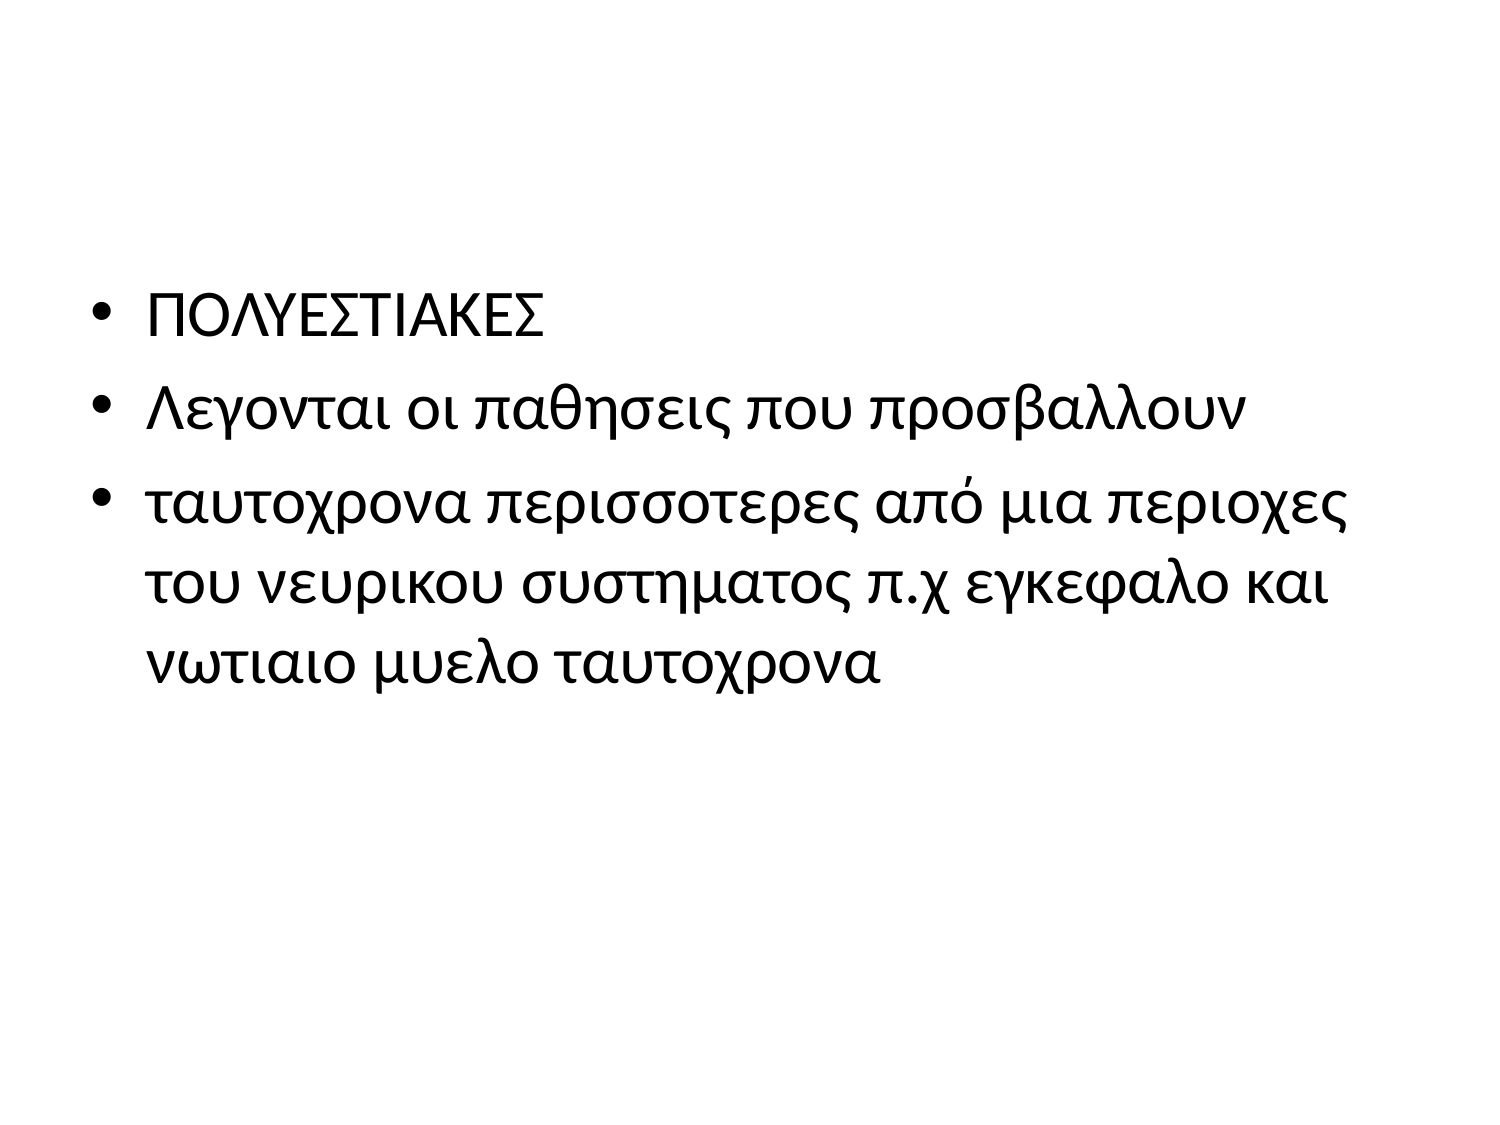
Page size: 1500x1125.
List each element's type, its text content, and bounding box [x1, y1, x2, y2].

list ΠΟΛΥΕΣΤΙΑΚΕΣ Λεγονται οι παθησεις που προσβαλλουν ταυτοχρονα περισσοτερες από μια περιοχες του νευρικου συστηματος π.χ εγκεφαλο και νωτιαιο μυελο ταυτοχρονα [75, 262, 1425, 1005]
